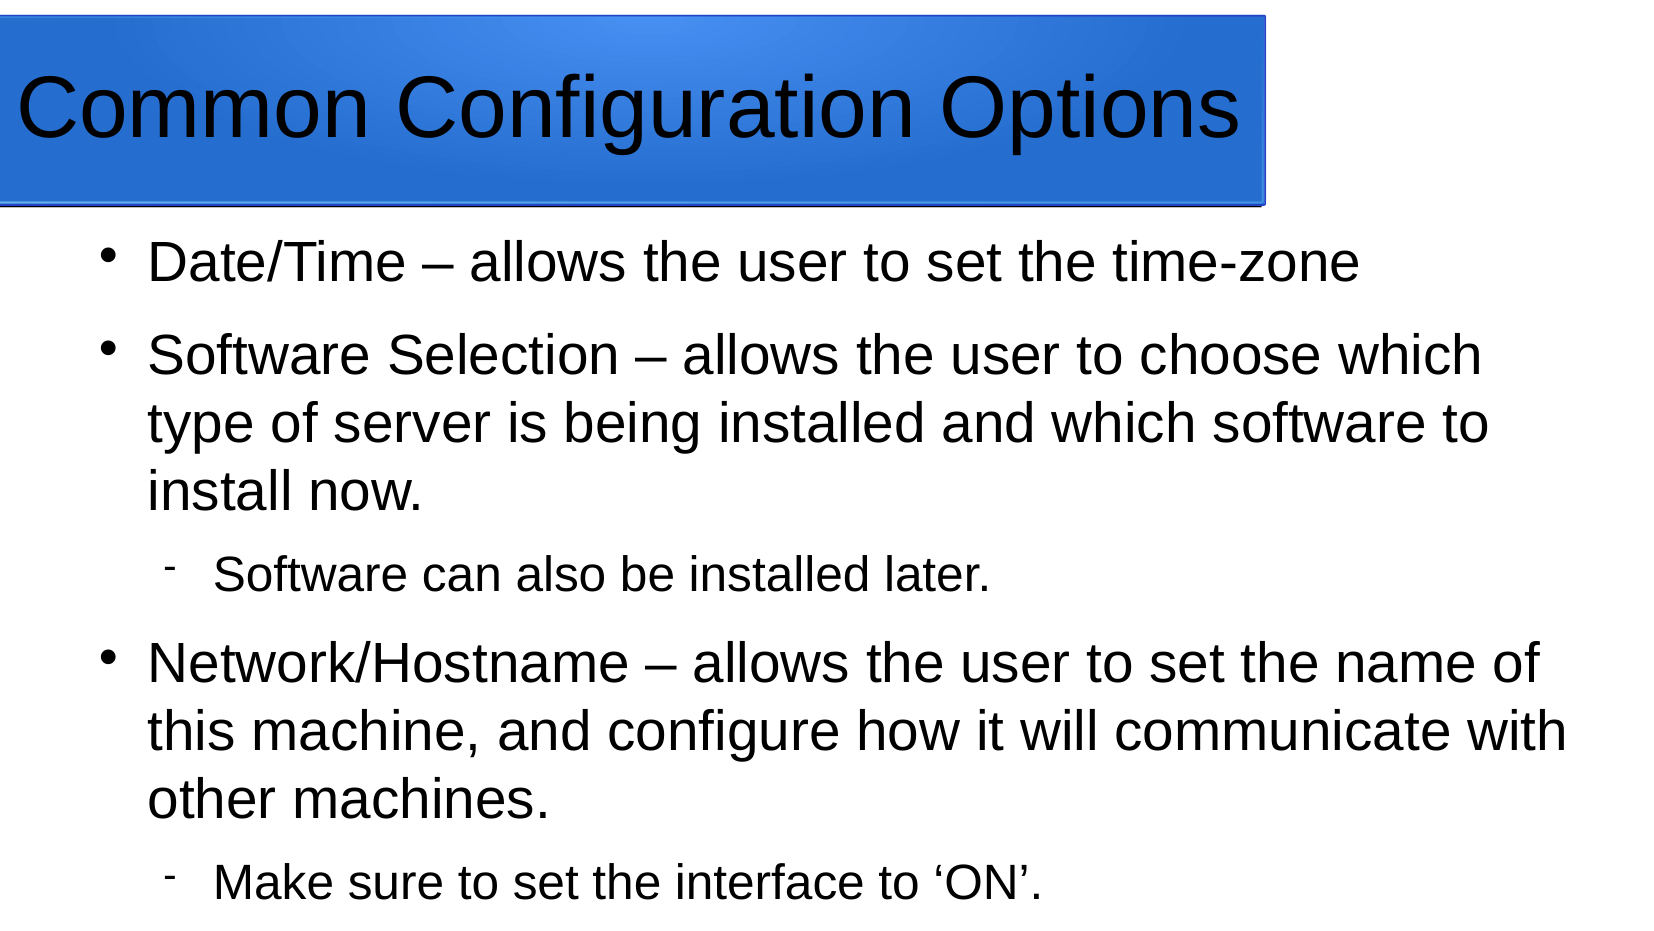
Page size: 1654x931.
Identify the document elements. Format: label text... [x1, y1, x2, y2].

text_box Common Configuration Options [0, 0, 1259, 205]
picture [0, 13, 1269, 211]
text_box Date/Time – allows the user to set the time-zone Software Selection – allows the user to choose which type of server is being installed and which software to install now. Software can also be installed later. Network/Hostname – allows the user to set the name of this machine, and configure how it will communicate with other machines. Make sure to set the interface to ‘ON’. [82, 224, 1571, 917]
